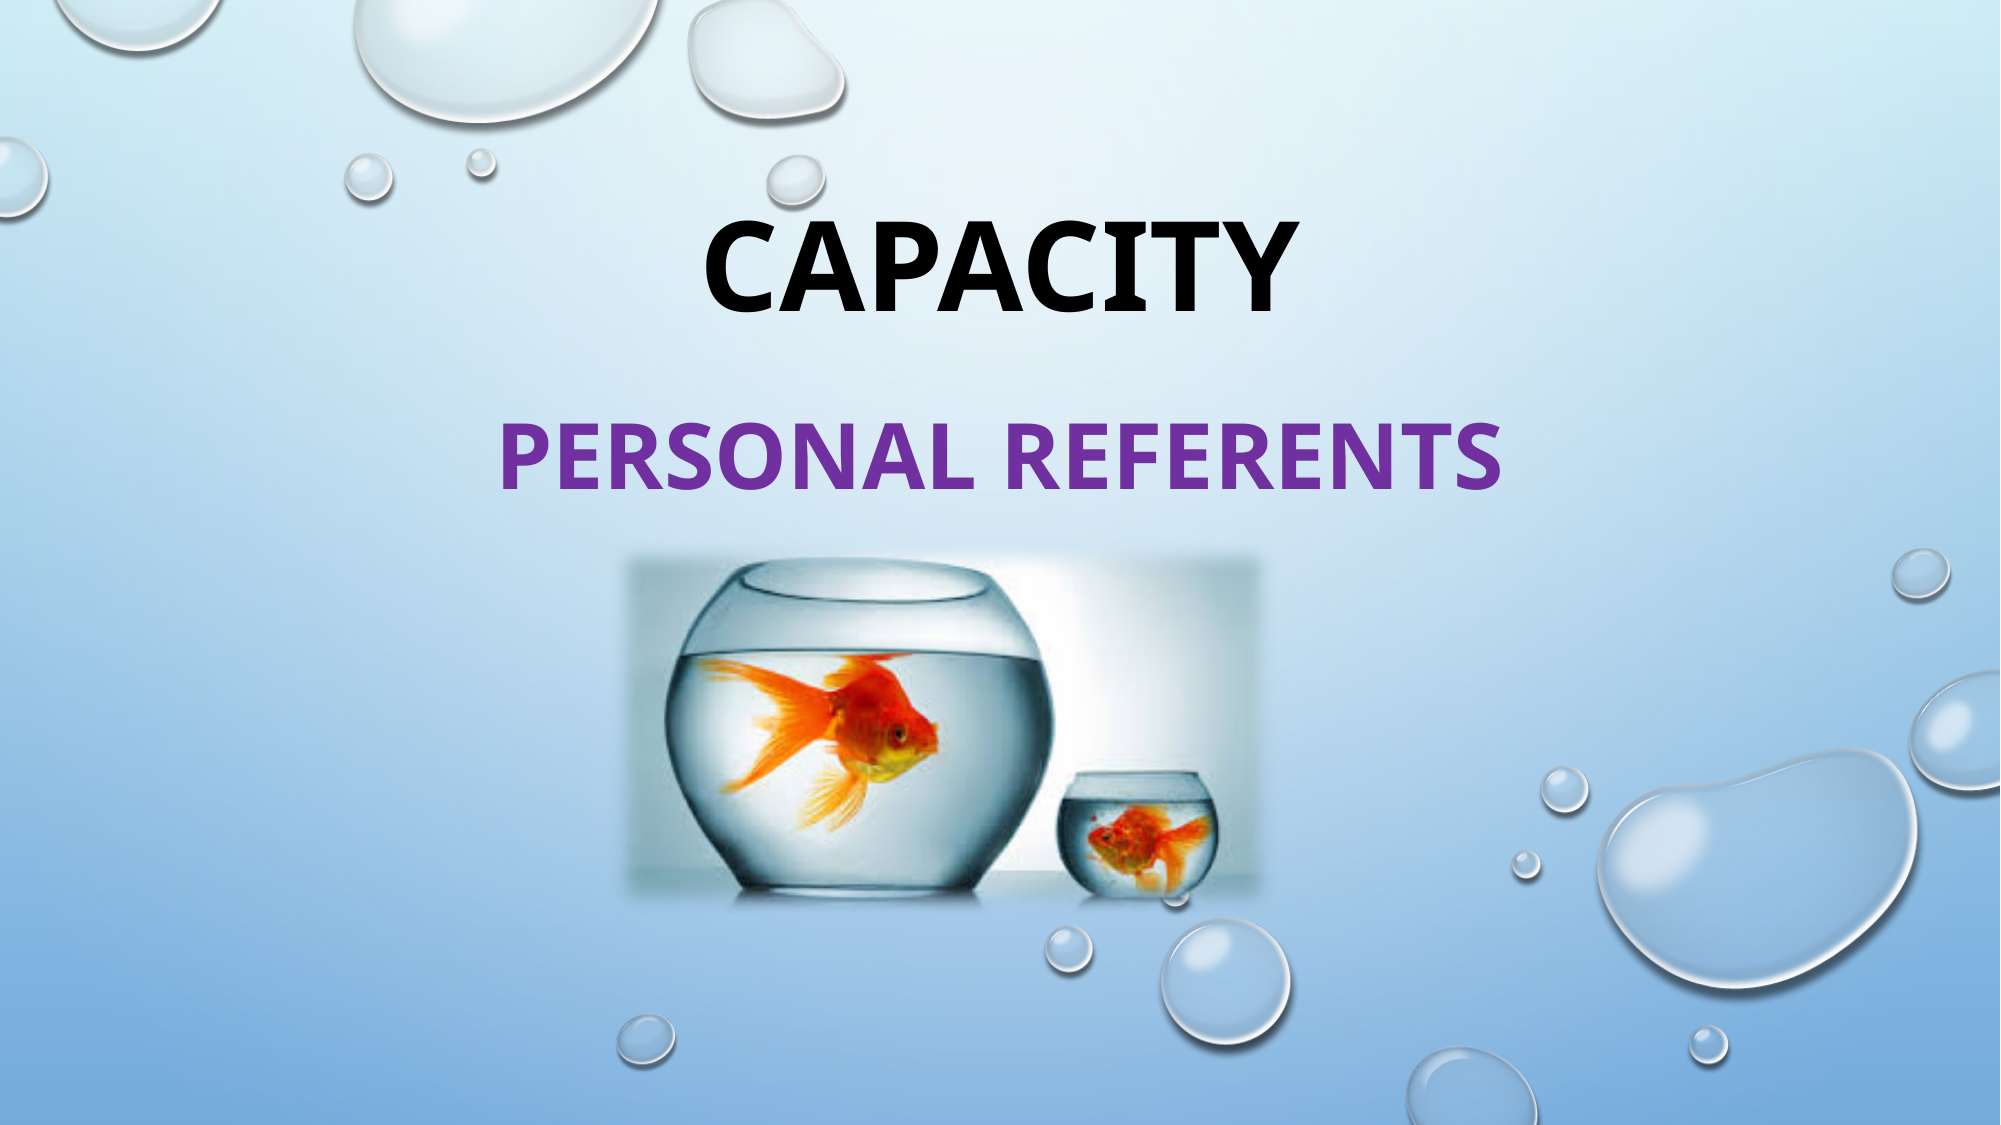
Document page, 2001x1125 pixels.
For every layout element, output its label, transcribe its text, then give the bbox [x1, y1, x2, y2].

title Capacity [287, 131, 1713, 346]
subtitle Personal Referents [287, 368, 1713, 594]
picture [0, 0, 2000, 1125]
